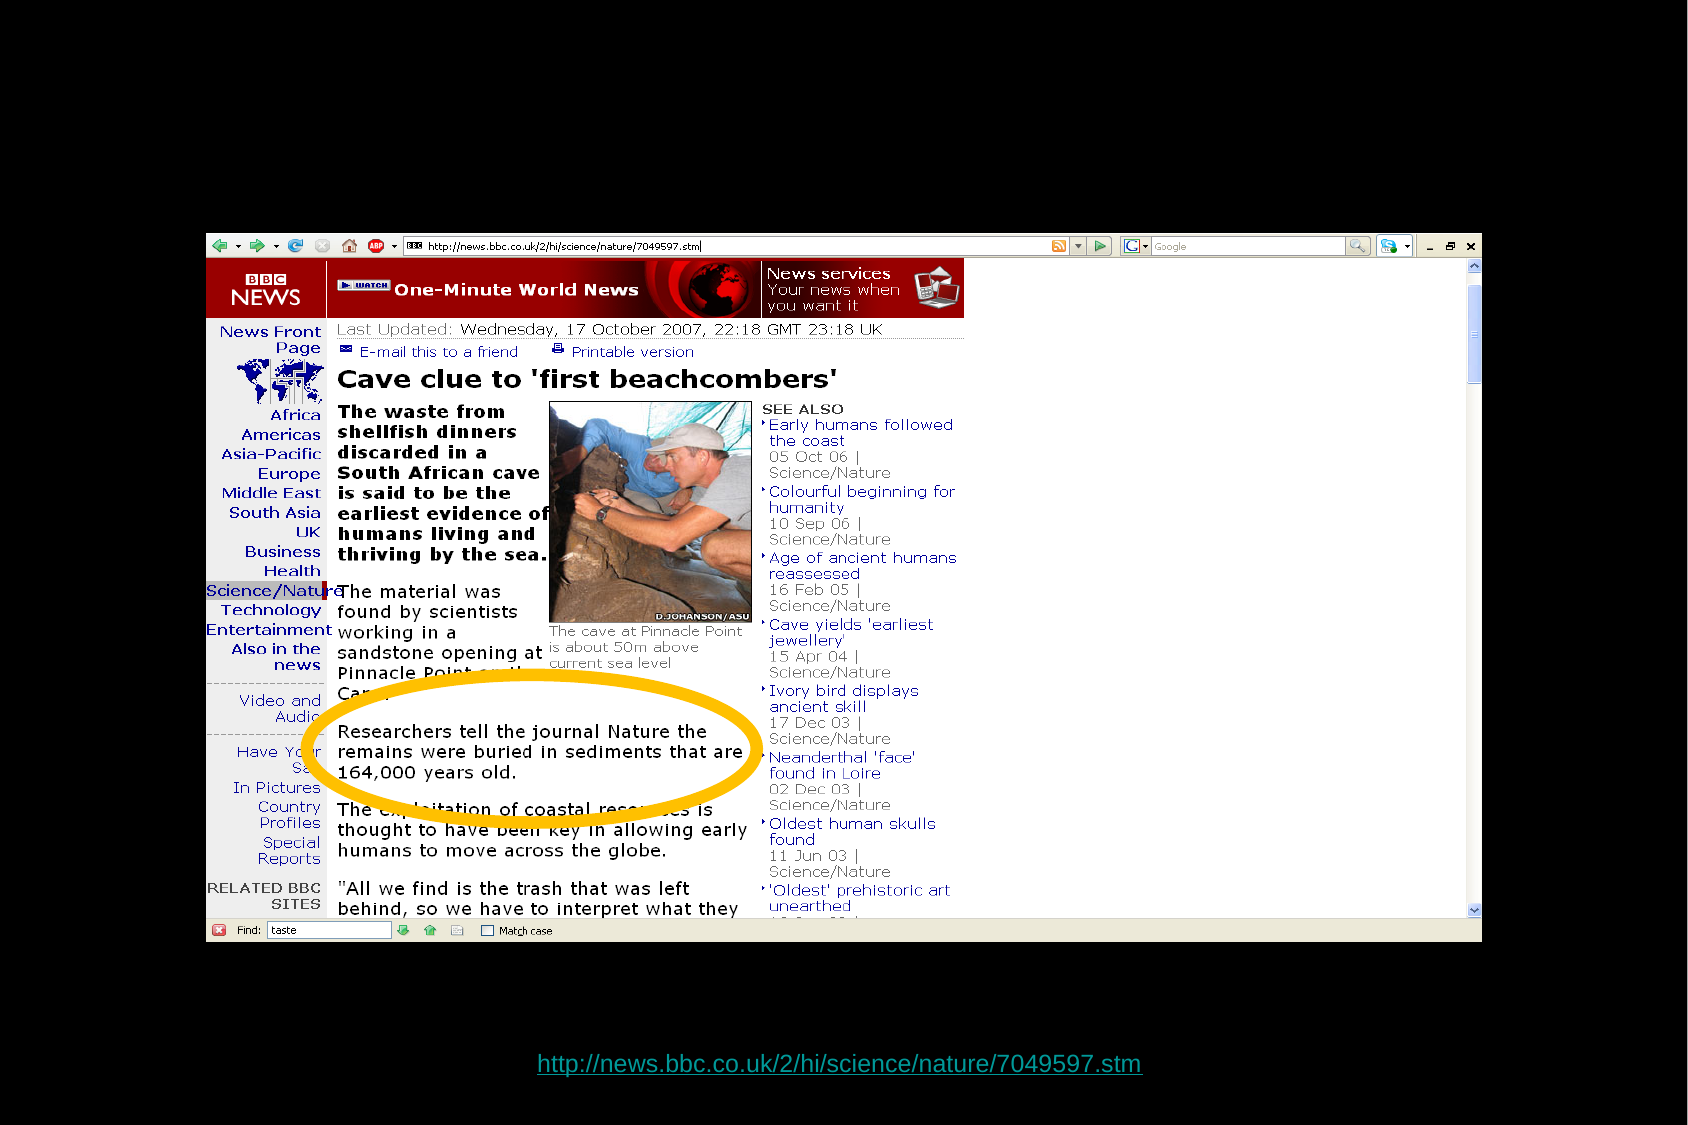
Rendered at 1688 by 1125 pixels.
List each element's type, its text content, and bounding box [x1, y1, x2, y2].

text_box http://news.bbc.co.uk/2/hi/science/nature/7049597.stm [522, 1039, 1158, 1085]
picture [205, 233, 1482, 942]
